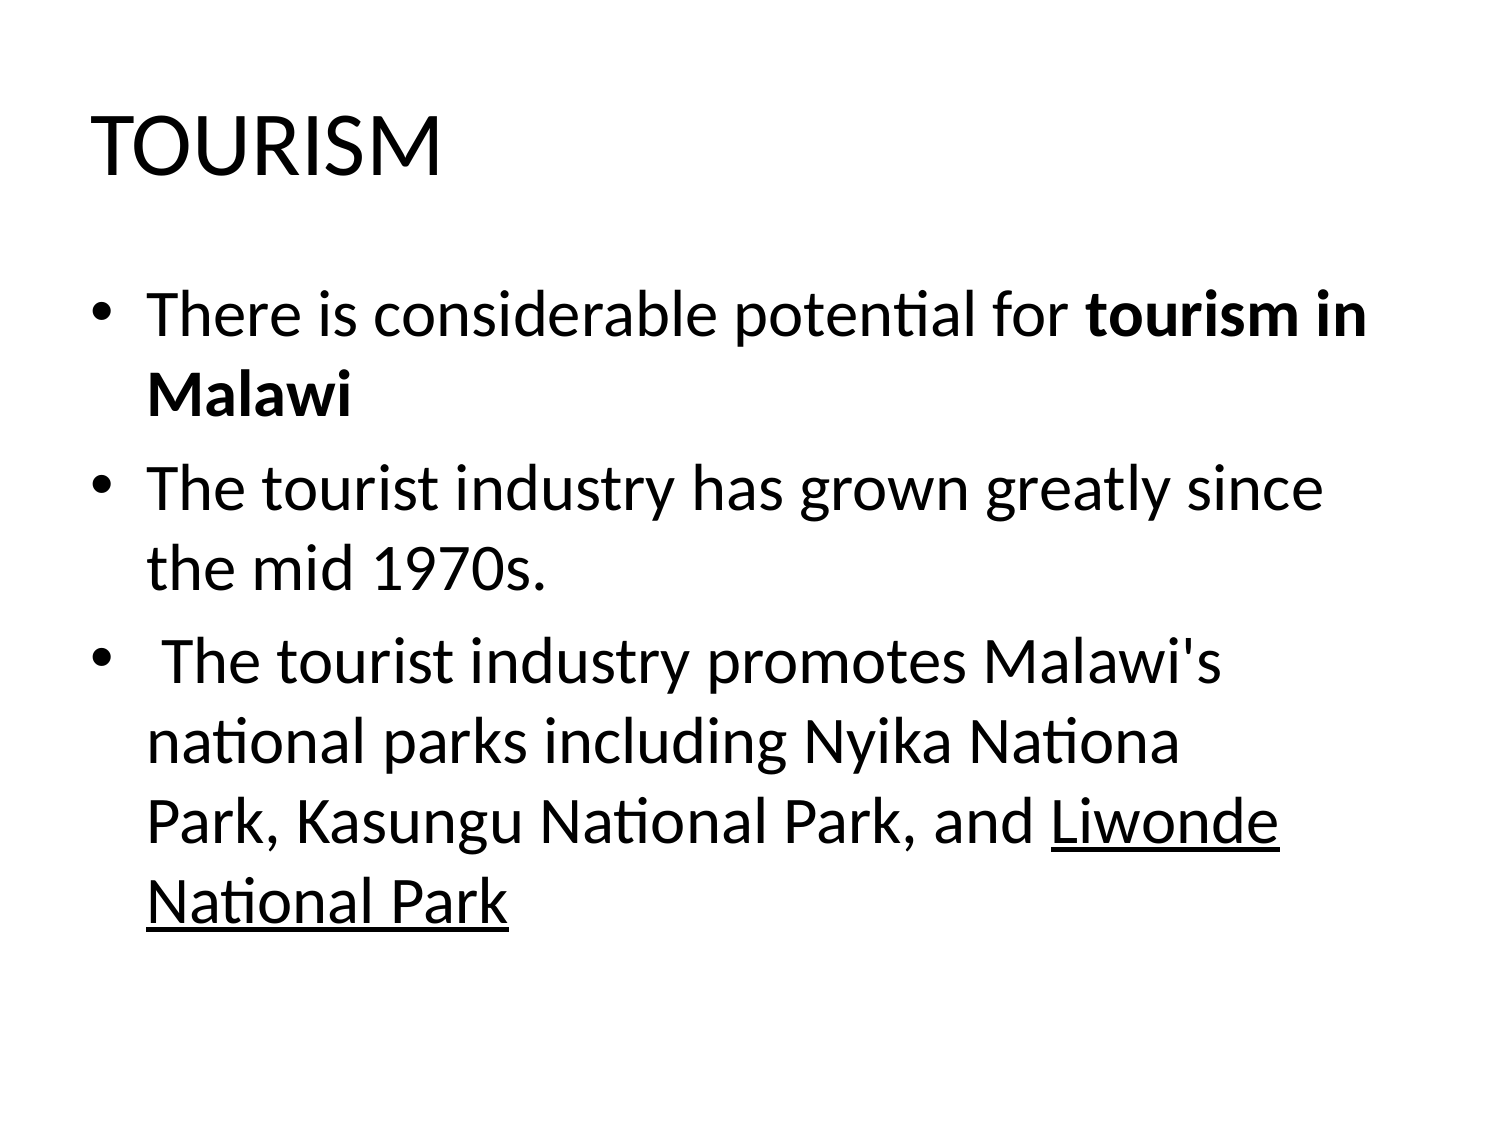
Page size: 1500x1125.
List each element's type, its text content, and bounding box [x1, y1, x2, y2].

list There is considerable potential for tourism in Malawi The tourist industry has grown greatly since the mid 1970s. The tourist industry promotes Malawi's national parks including Nyika Nationa Park, Kasungu National Park, and Liwonde National Park [75, 262, 1425, 1005]
title TOURISM [75, 45, 1425, 233]
